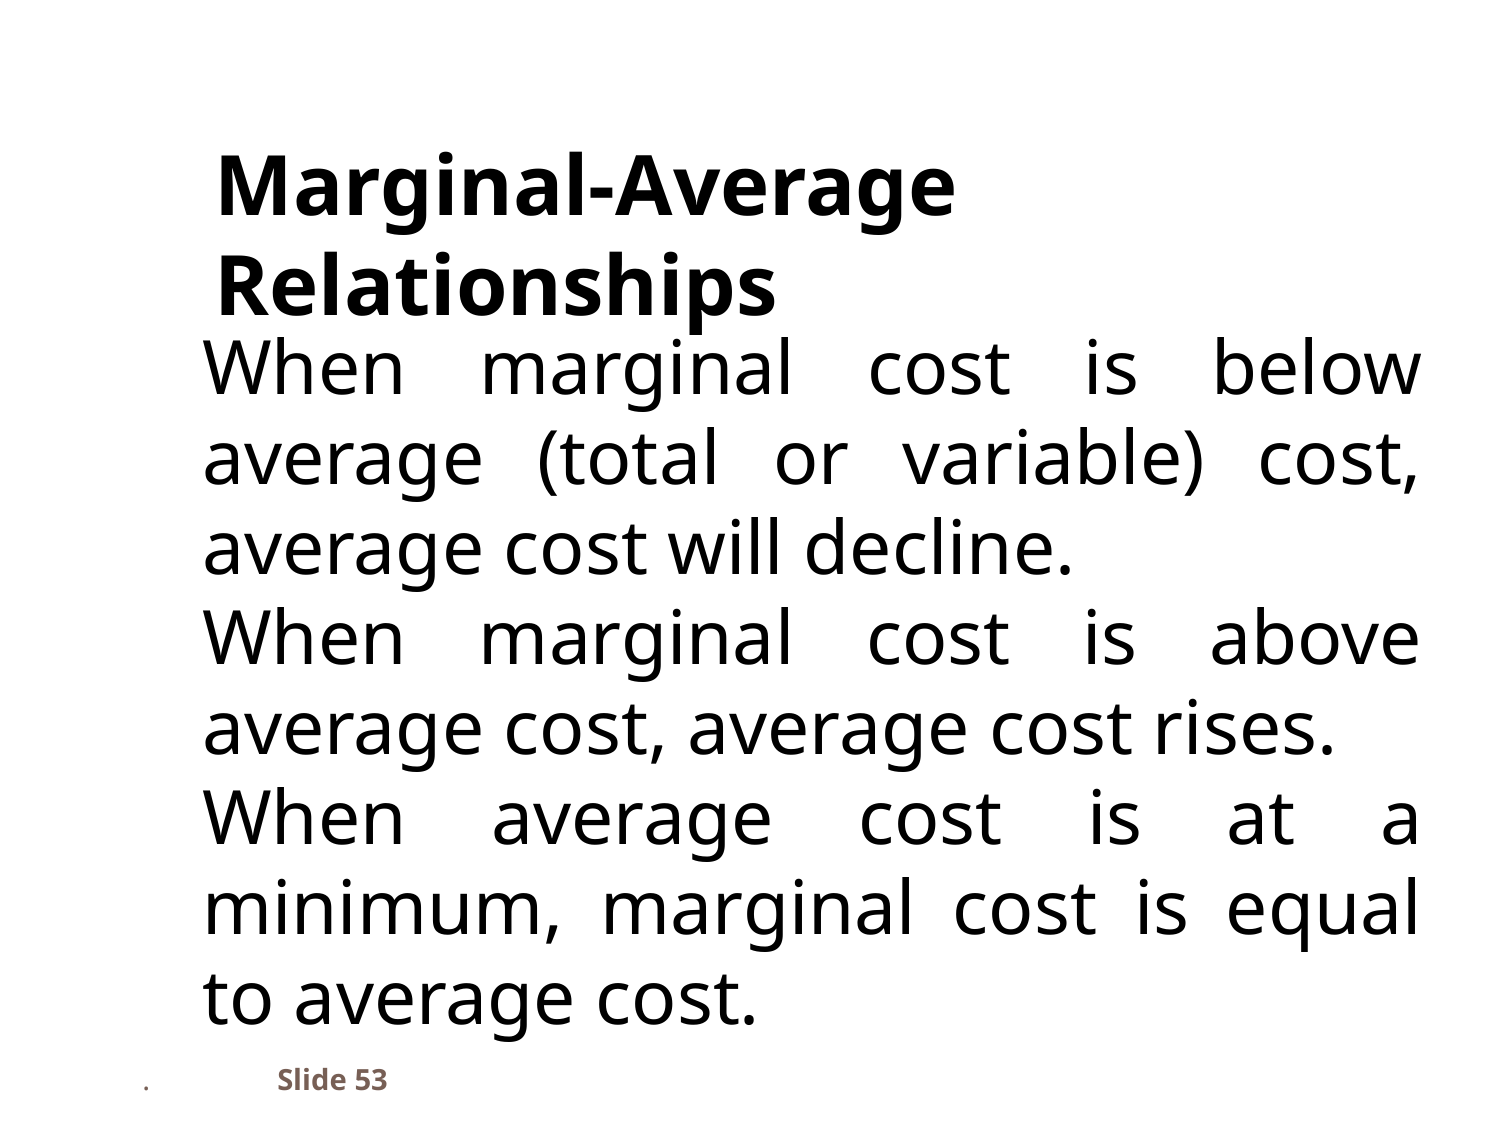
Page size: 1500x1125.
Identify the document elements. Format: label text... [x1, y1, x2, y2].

text_box When marginal cost is below average (total or variable) cost, average cost will decline. When marginal cost is above average cost, average cost rises. When average cost is at a minimum, marginal cost is equal to average cost. [187, 312, 1438, 1048]
text_box Marginal-Average Relationships [200, 124, 1450, 340]
slide_number . Slide 53 [112, 1062, 1388, 1100]
